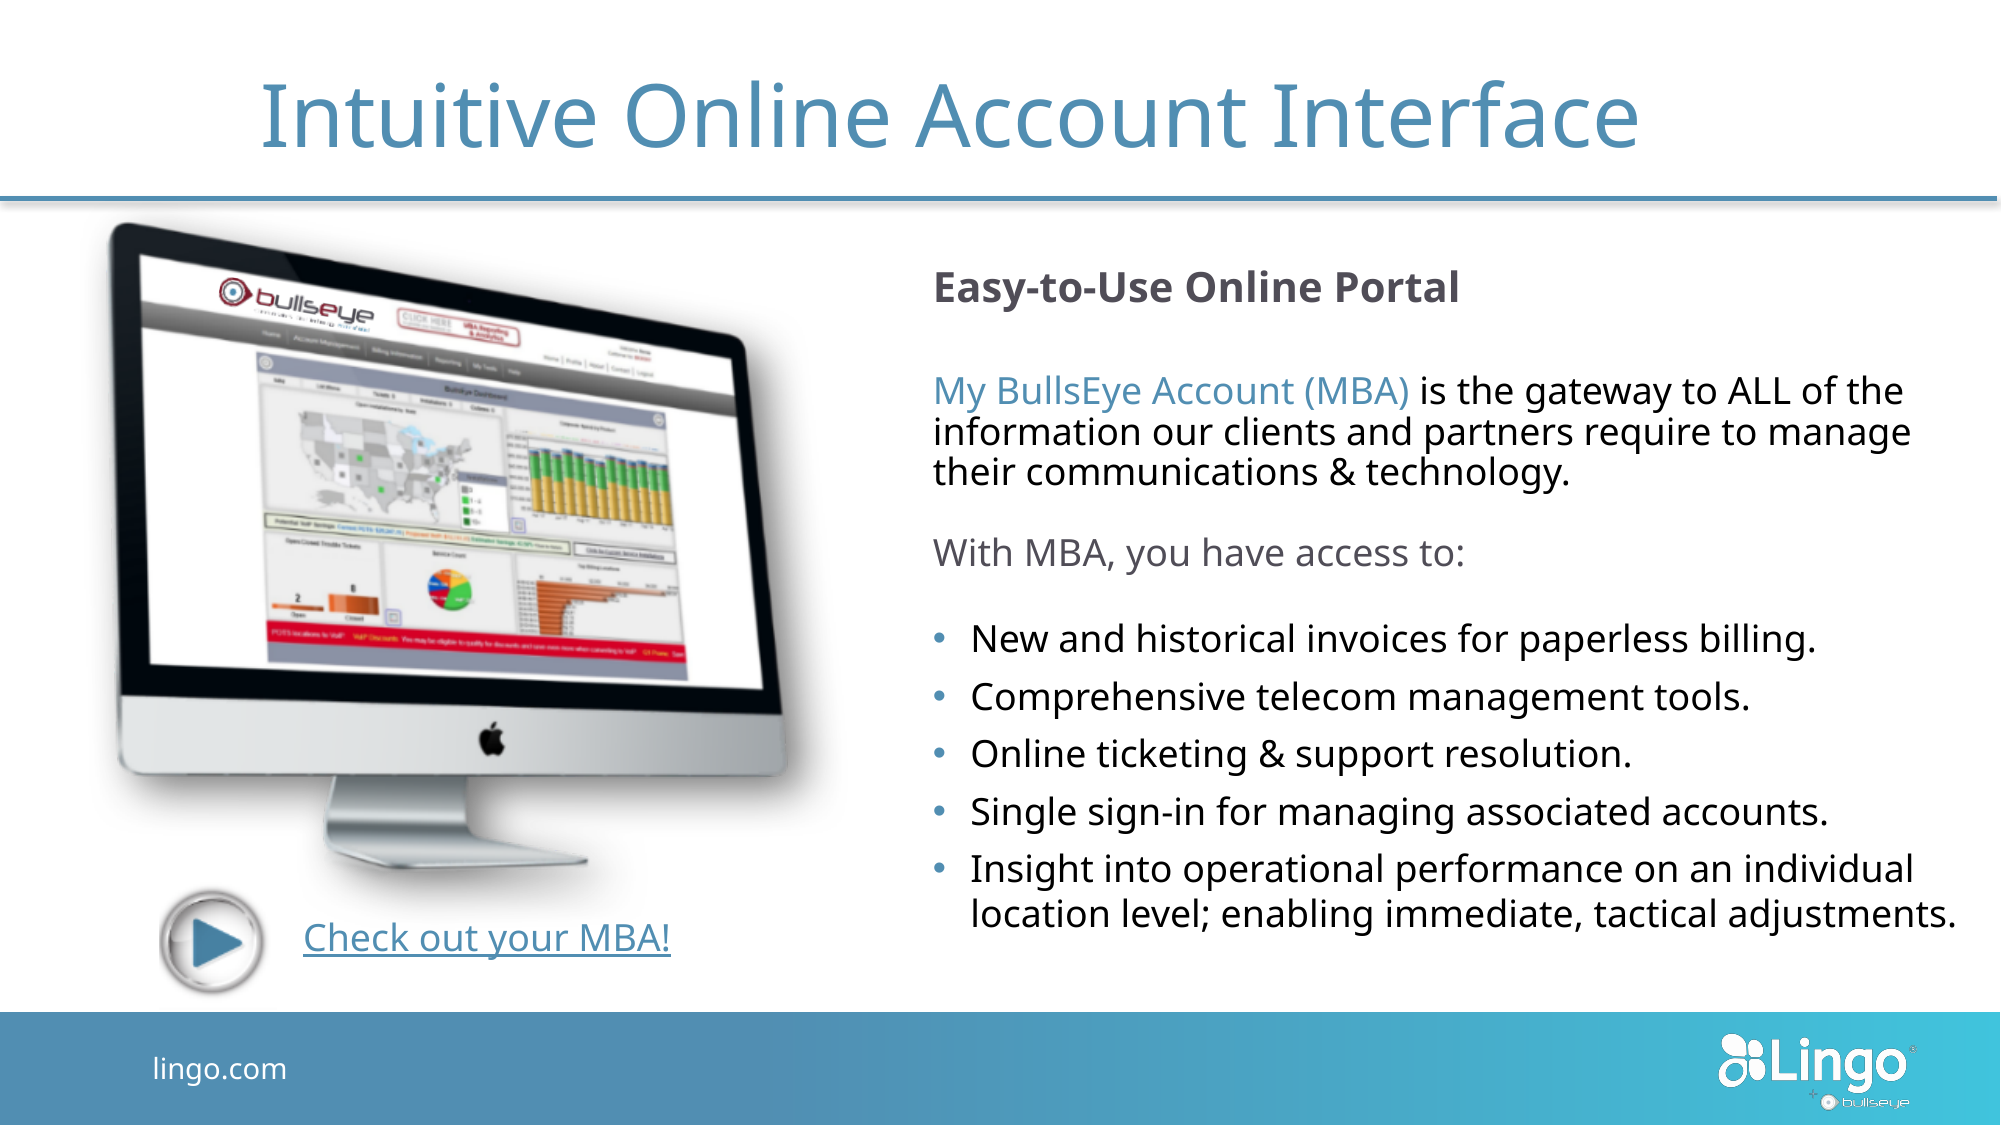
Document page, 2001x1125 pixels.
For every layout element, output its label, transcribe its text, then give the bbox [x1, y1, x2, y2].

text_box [65, 177, 937, 912]
title Intuitive Online Account Interface [245, 46, 1981, 191]
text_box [159, 874, 706, 1010]
text_box Easy-to-Use Online Portal My BullsEye Account (MBA) is the gateway to ALL of the information our clients and partners require to manage their communications & technology. With MBA, you have access to: New and historical invoices for paperless billing. Comprehensive telecom management tools. Online ticketing & support resolution. Single sign-in for managing associated accounts. Insight into operational performance on an individual location level; enabling immediate, tactical adjustments. [917, 258, 1981, 993]
picture [1714, 1032, 1921, 1112]
